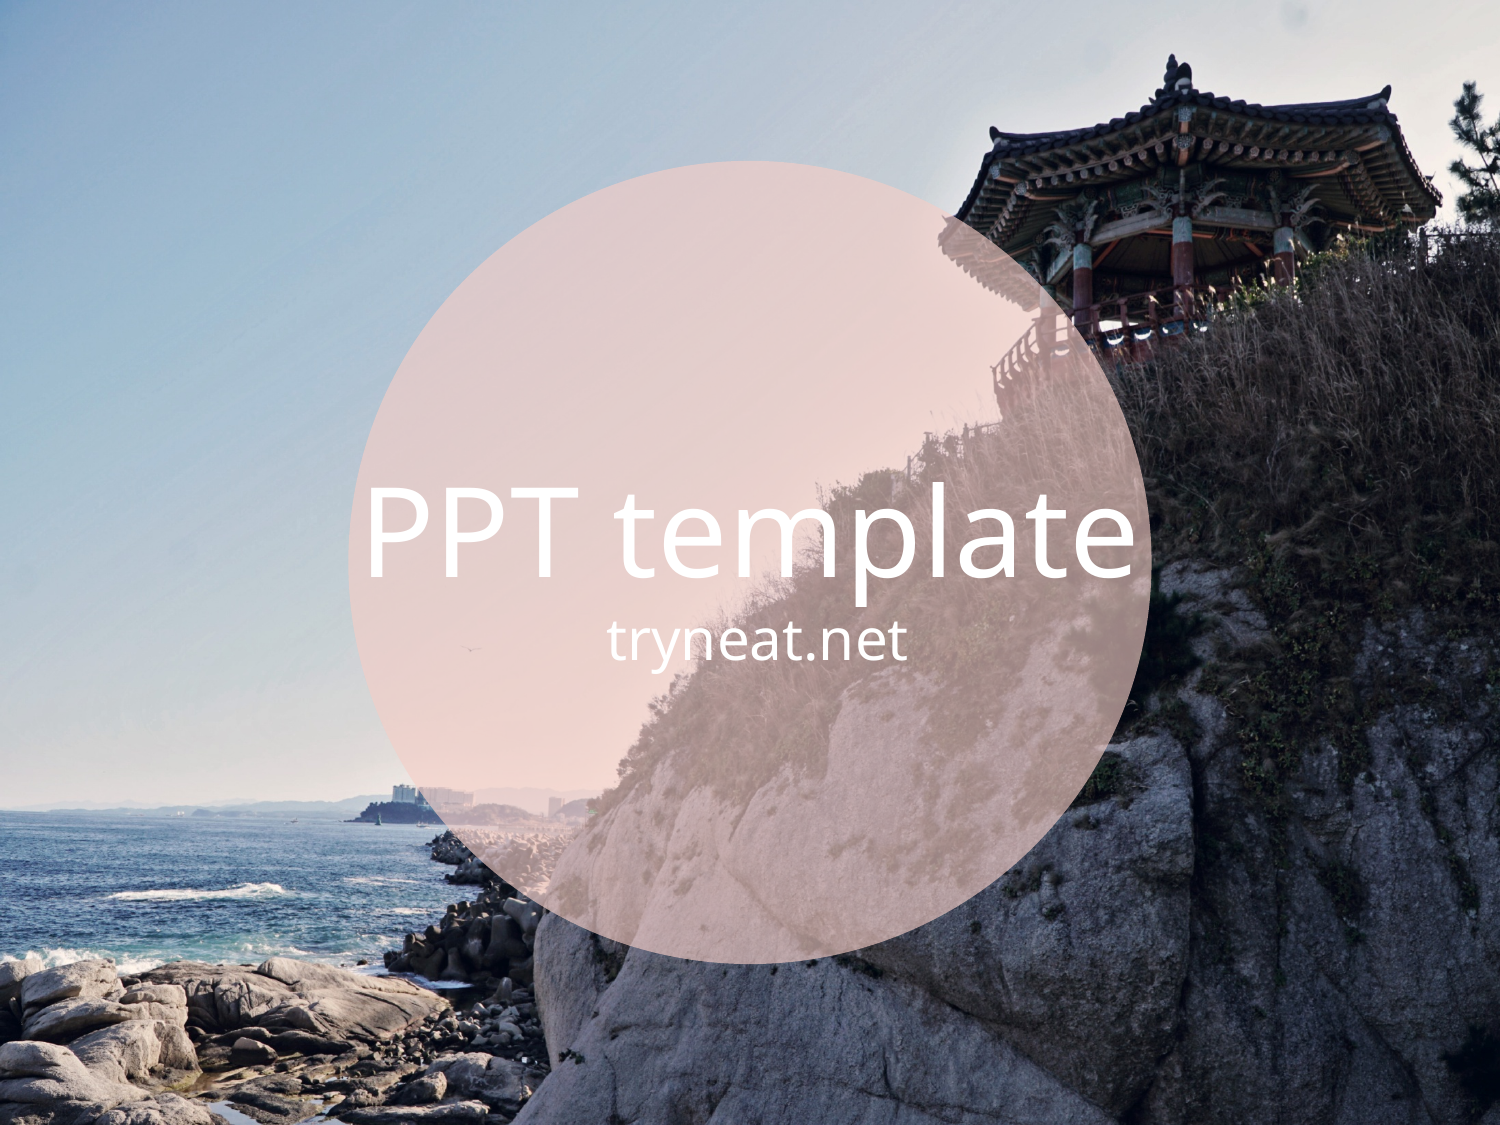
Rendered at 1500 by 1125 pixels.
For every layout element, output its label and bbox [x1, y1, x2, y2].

text_box [0, 0, 1500, 1125]
